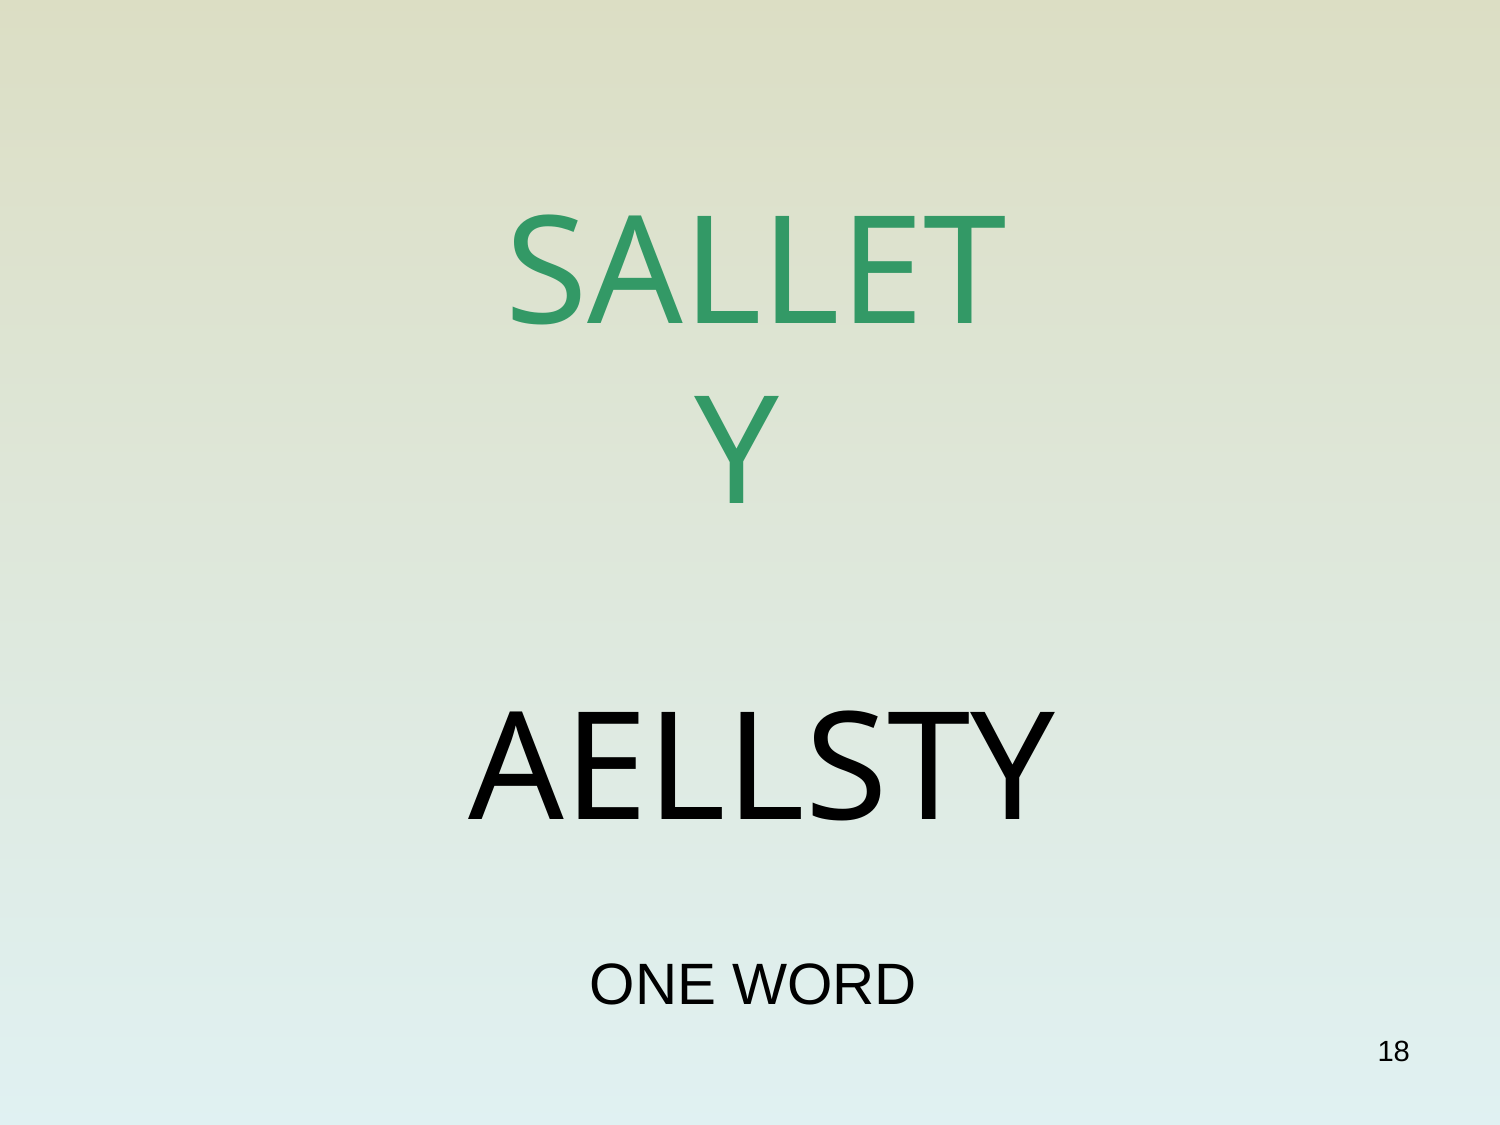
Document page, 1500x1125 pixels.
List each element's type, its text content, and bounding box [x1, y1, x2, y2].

list AELLSTY [12, 662, 1500, 1125]
text_box ONE WORD [574, 939, 963, 1024]
title SALLET Y [12, 149, 1500, 662]
